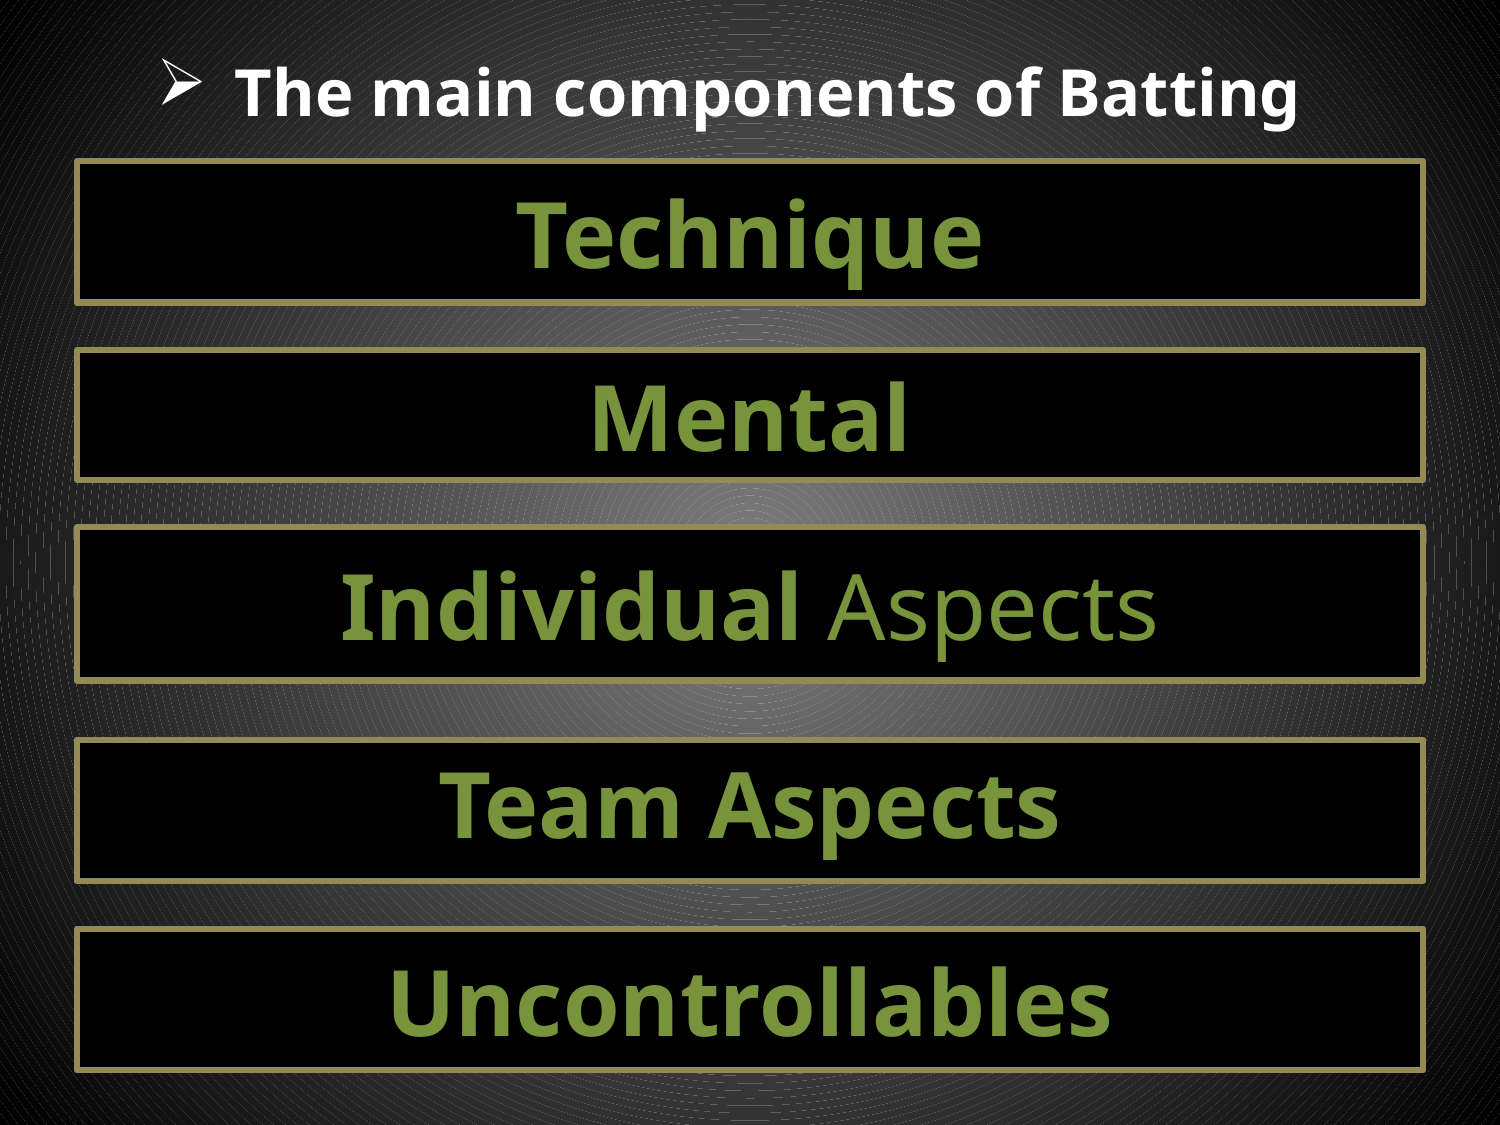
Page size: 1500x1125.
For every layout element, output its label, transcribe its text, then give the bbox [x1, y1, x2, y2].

title Technique [76, 160, 1424, 303]
text_box Mental [76, 349, 1424, 481]
text_box Uncontrollables [76, 928, 1424, 1071]
text_box Individual Aspects [76, 527, 1424, 681]
subtitle Team Aspects [76, 739, 1424, 882]
text_box The main components of Batting [76, 42, 1424, 138]
